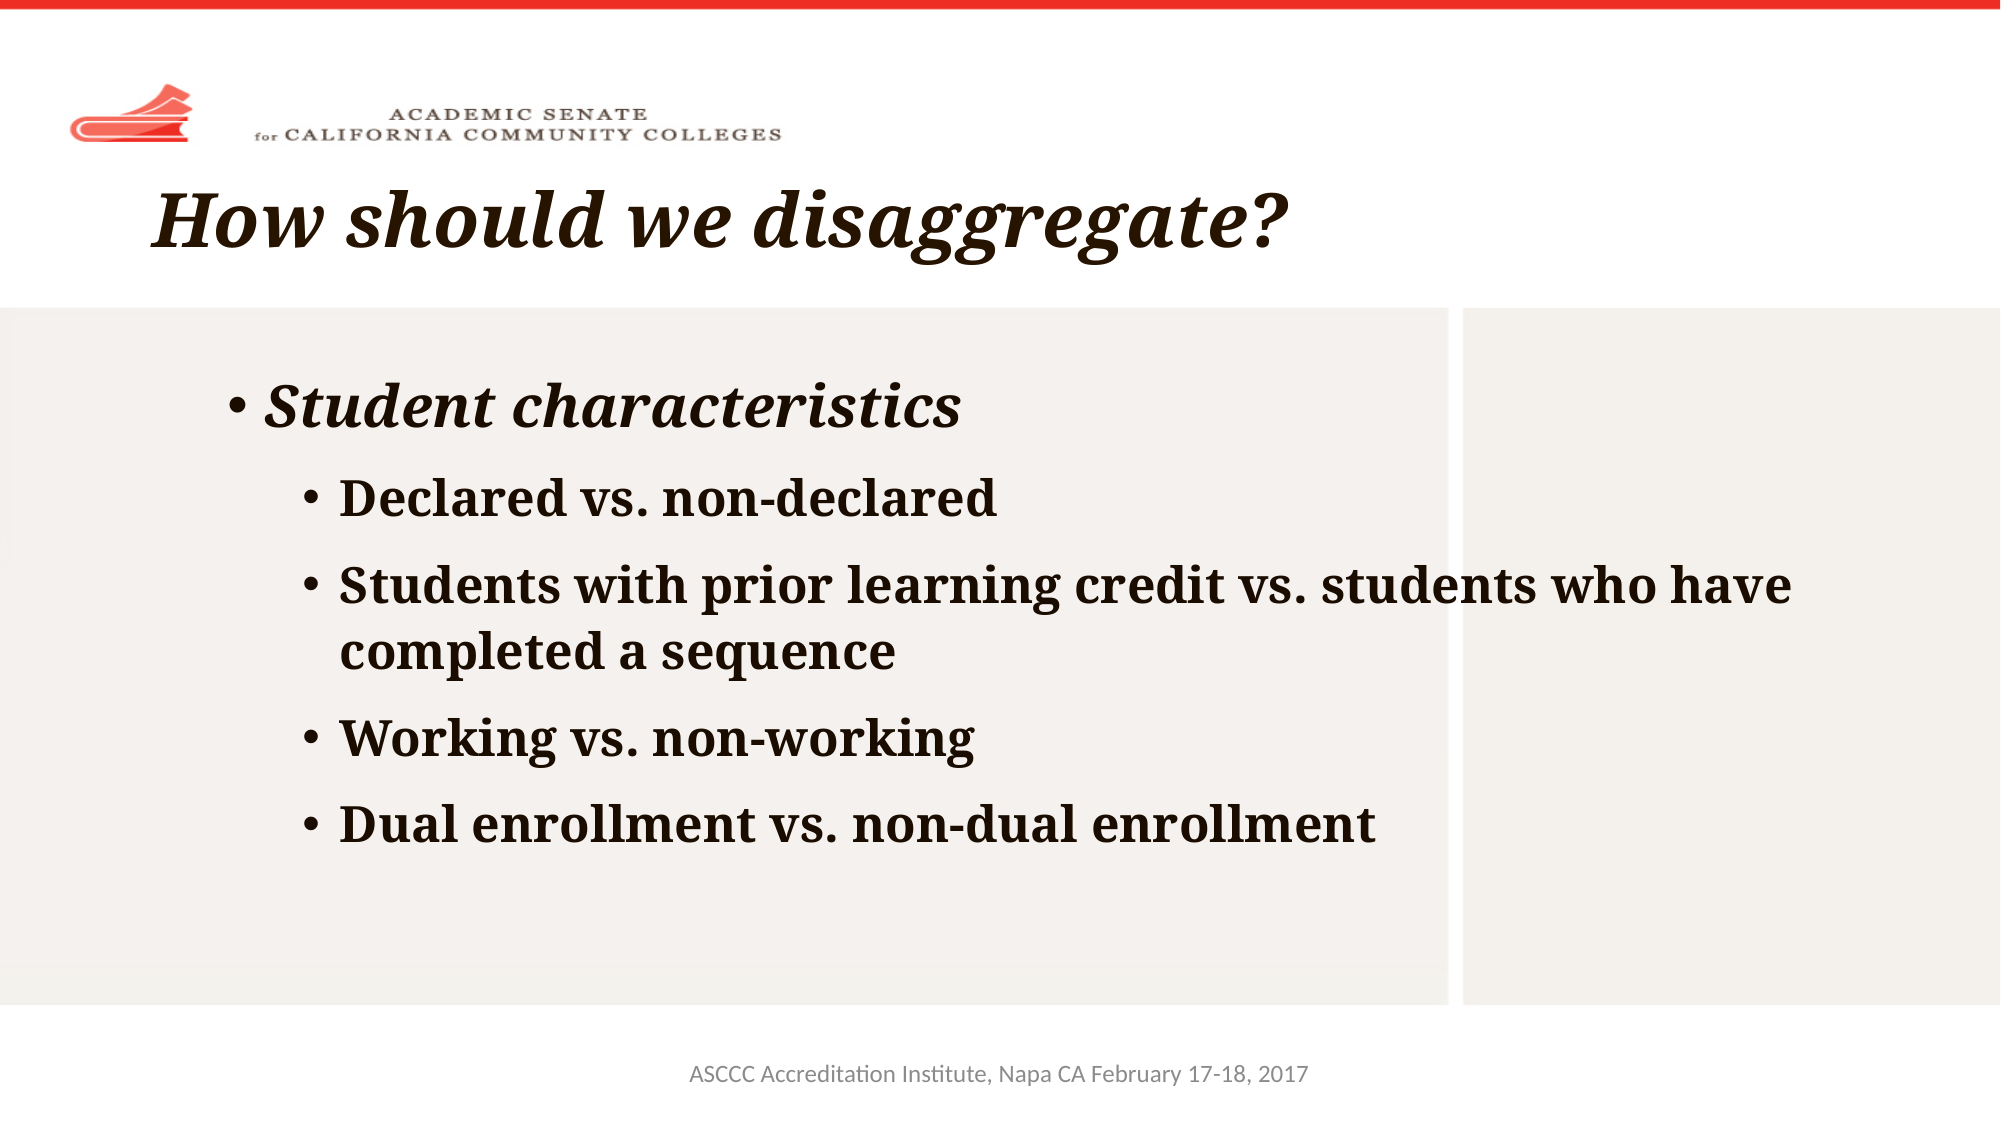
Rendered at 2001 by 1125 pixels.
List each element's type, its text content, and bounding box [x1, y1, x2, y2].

picture [0, 0, 2001, 1125]
title How should we disaggregate? [137, 148, 1863, 299]
list Student characteristics Declared vs. non-declared Students with prior learning credit vs. students who have completed a sequence Working vs. non-working Dual enrollment vs. non-dual enrollment [137, 355, 1863, 1014]
footer ASCCC Accreditation Institute, Napa CA February 17-18, 2017 [662, 1042, 1338, 1103]
